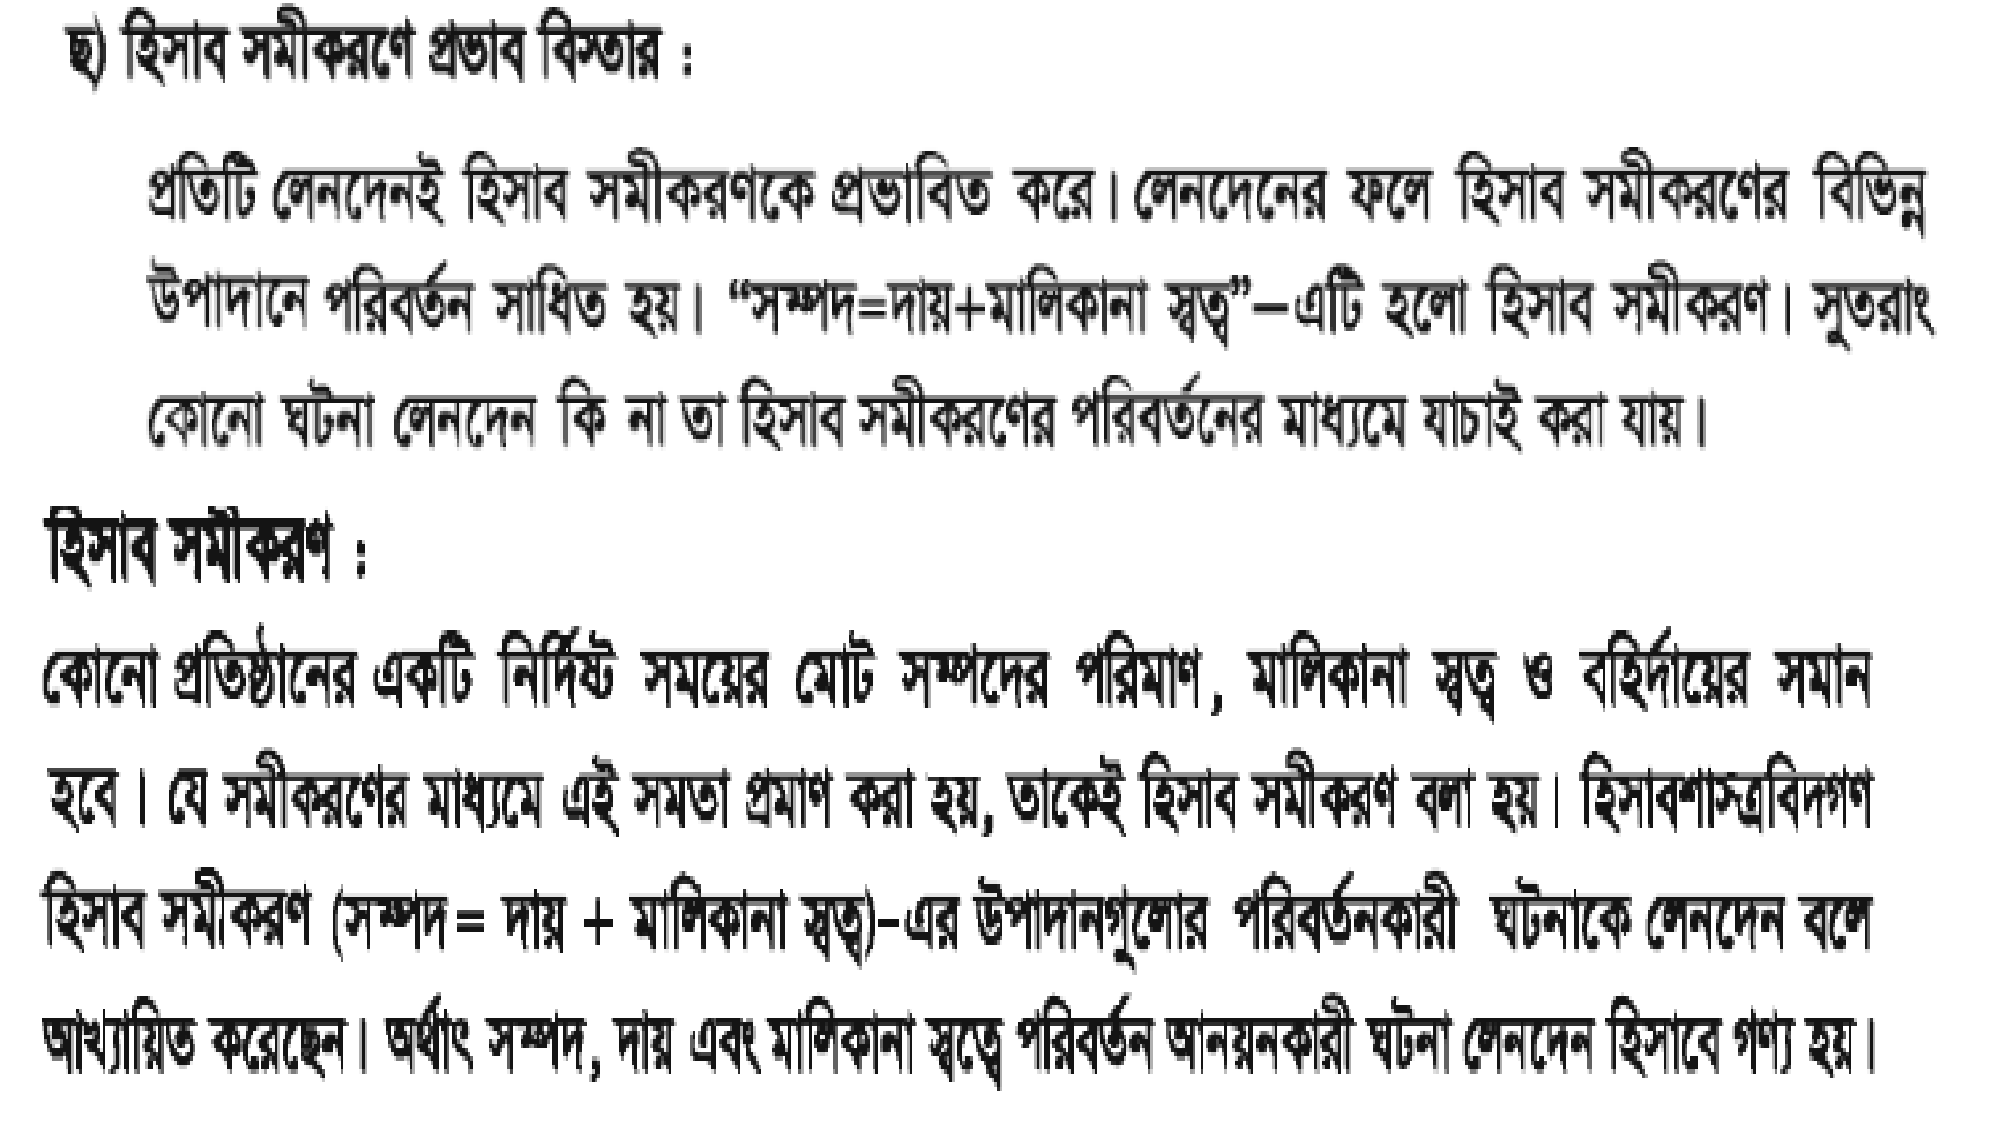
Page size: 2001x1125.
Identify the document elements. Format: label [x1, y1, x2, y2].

picture [0, 0, 2000, 506]
list [0, 506, 2000, 1125]
